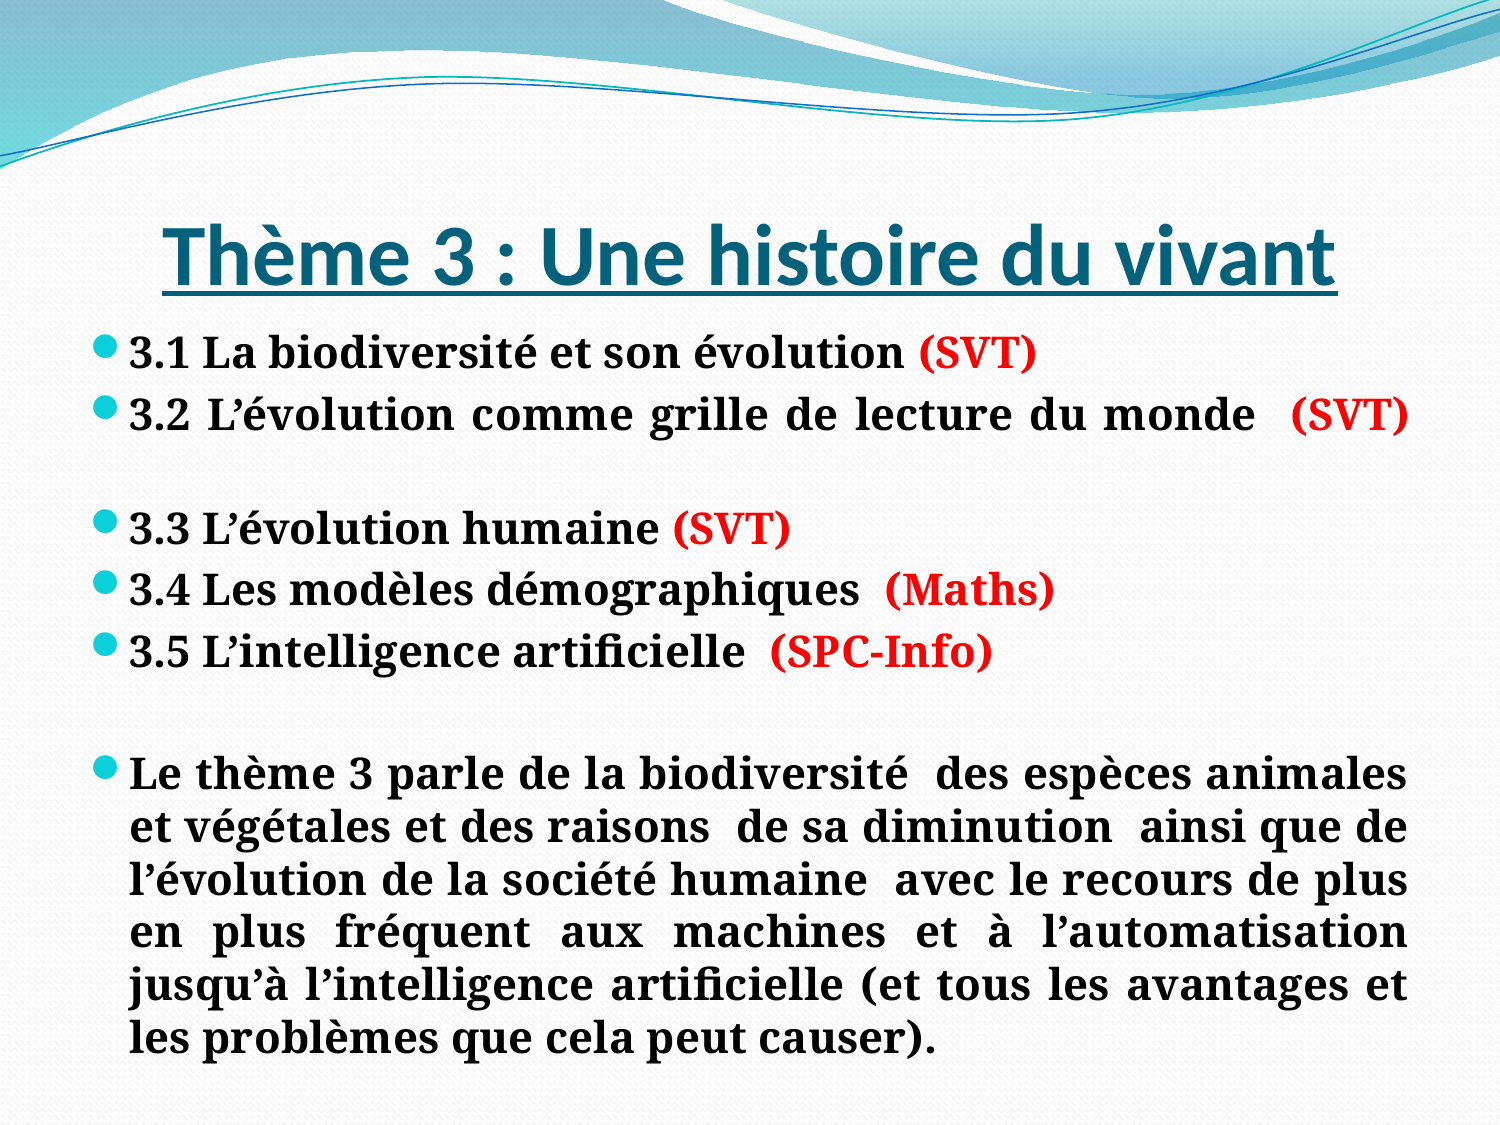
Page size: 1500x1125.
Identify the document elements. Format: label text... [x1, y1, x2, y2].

title Thème 3 : Une histoire du vivant [75, 115, 1425, 303]
list 3.1 La biodiversité et son évolution (SVT) 3.2 L’évolution comme grille de lecture du monde (SVT) 3.3 L’évolution humaine (SVT) 3.4 Les modèles démographiques (Maths) 3.5 L’intelligence artificielle (SPC-Info) Le thème 3 parle de la biodiversité des espèces animales et végétales et des raisons de sa diminution ainsi que de l’évolution de la société humaine avec le recours de plus en plus fréquent aux machines et à l’automatisation jusqu’à l’intelligence artificielle (et tous les avantages et les problèmes que cela peut causer). [75, 317, 1425, 1090]
